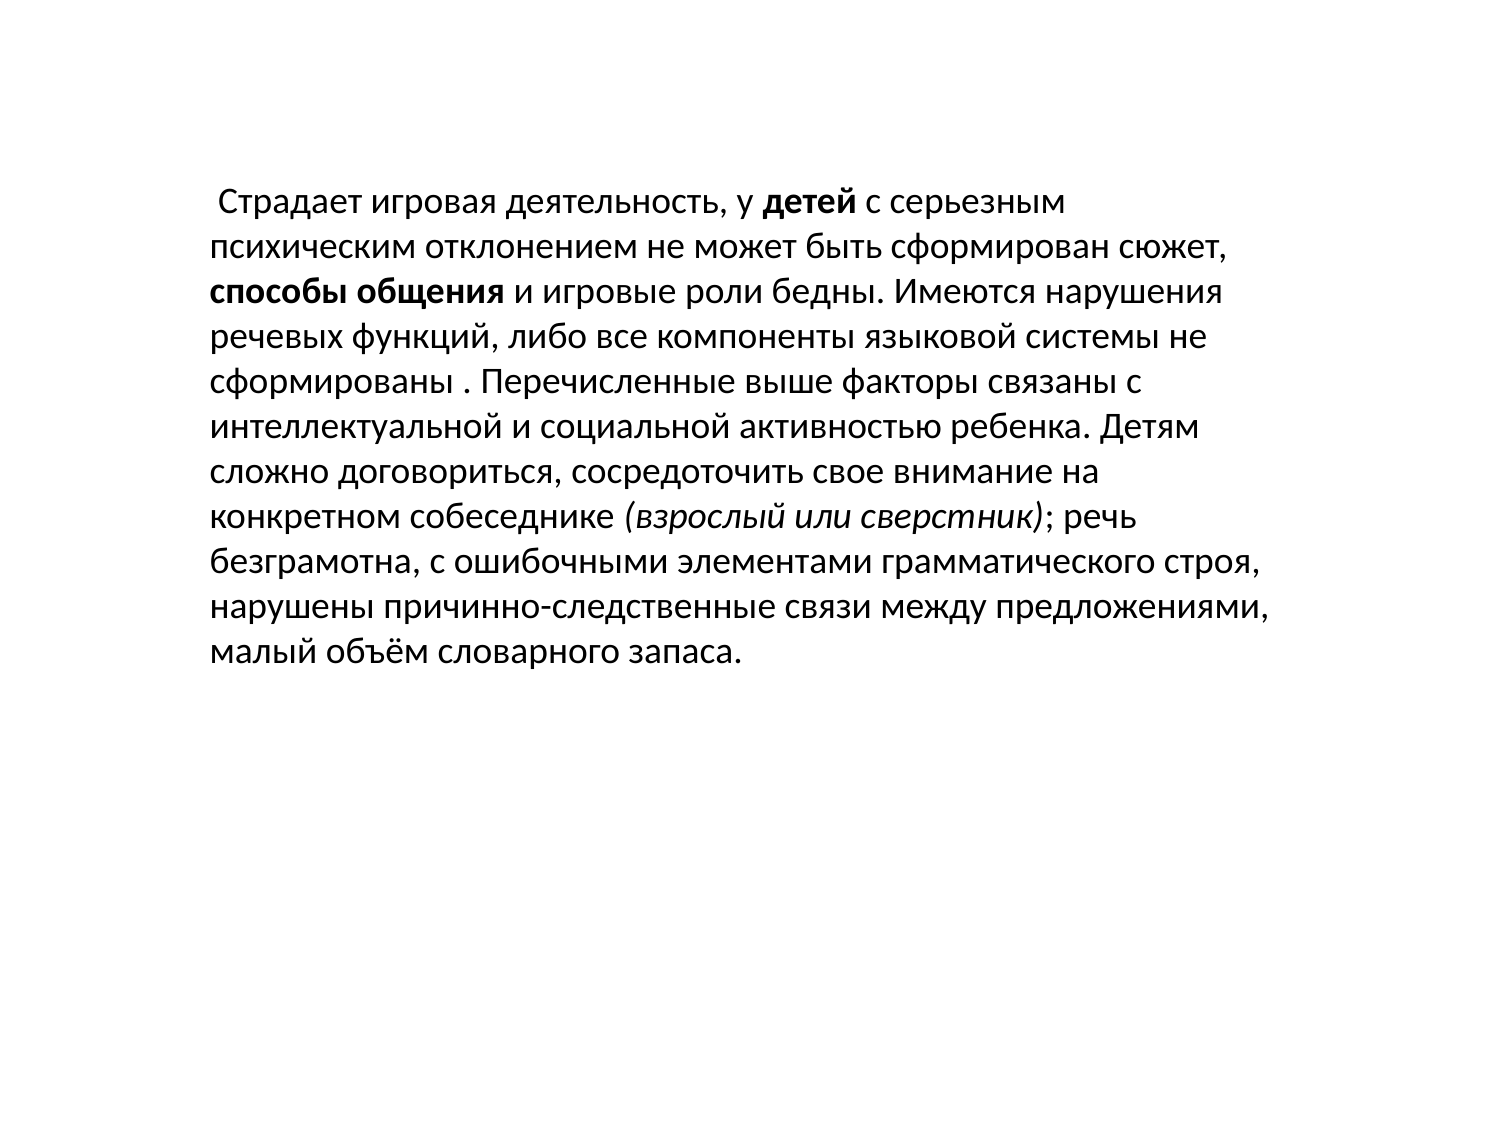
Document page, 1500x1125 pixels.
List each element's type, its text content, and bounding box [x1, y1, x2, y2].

text_box Страдает игровая деятельность, у детей с серьезным психическим отклонением не может быть сформирован сюжет, способы общения и игровые роли бедны. Имеются нарушения речевых функций, либо все компоненты языковой системы не сформированы . Перечисленные выше факторы связаны с интеллектуальной и социальной активностью ребенка. Детям сложно договориться, сосредоточить свое внимание на конкретном собеседнике (взрослый или сверстник); речь безграмотна, с ошибочными элементами грамматического строя, нарушены причинно-следственные связи между предложениями, малый объём словарного запаса. [194, 169, 1294, 679]
